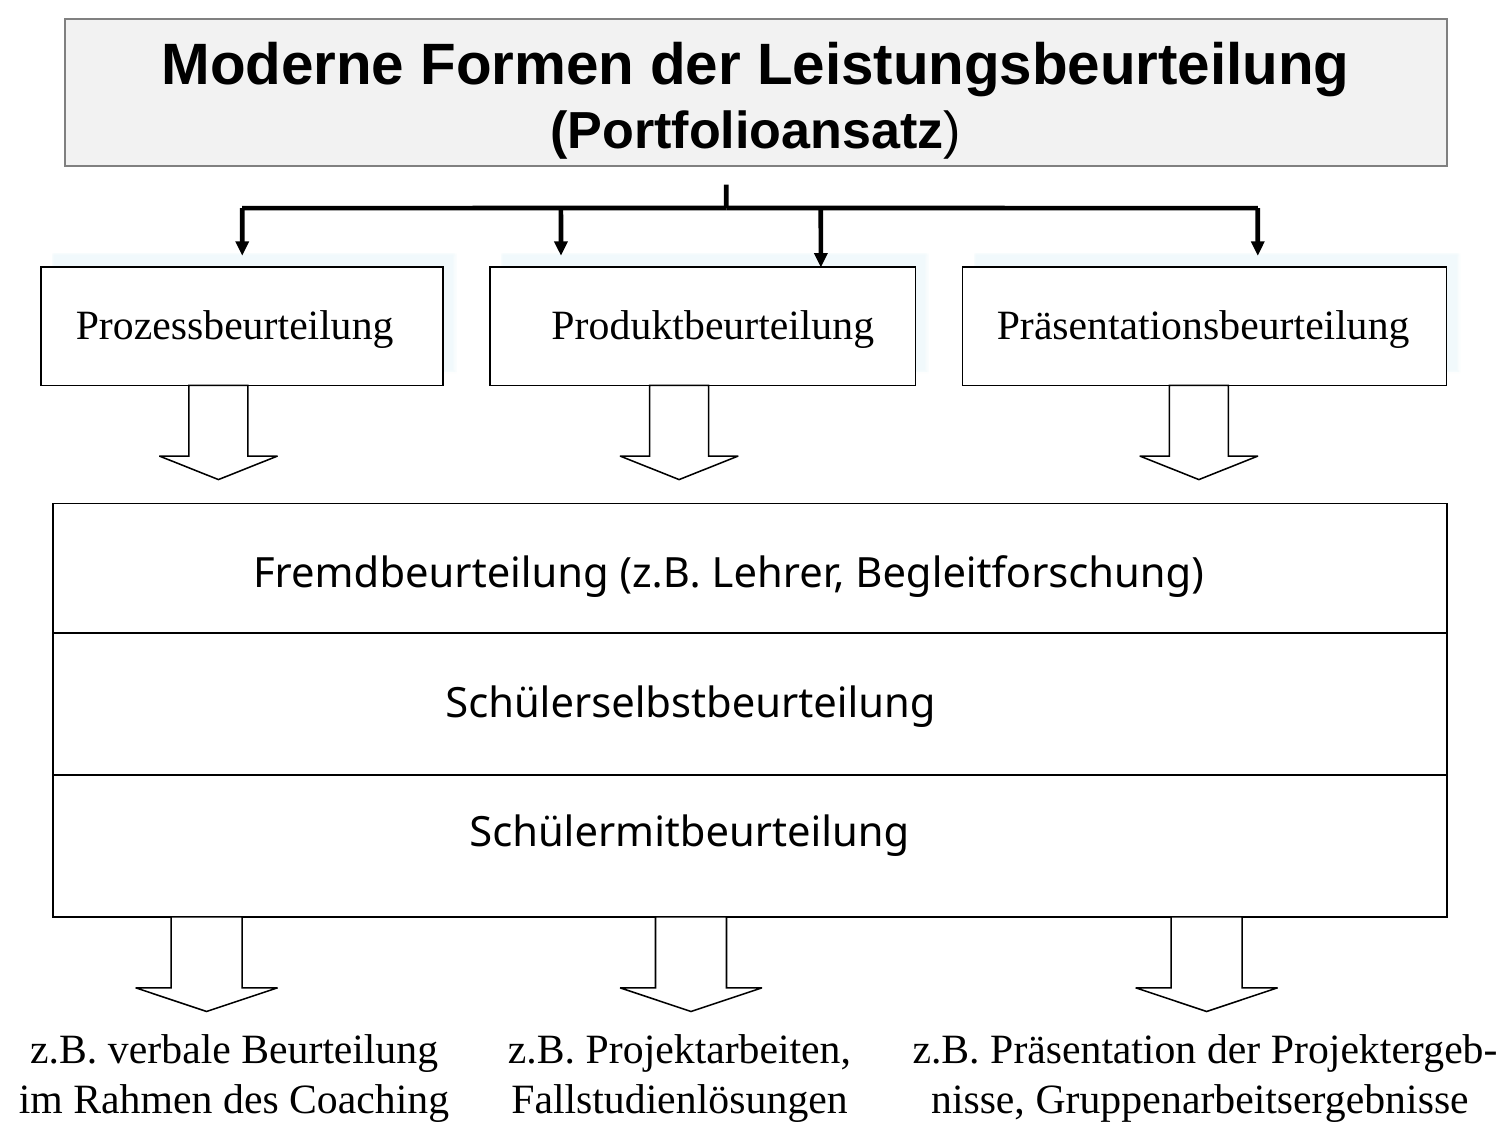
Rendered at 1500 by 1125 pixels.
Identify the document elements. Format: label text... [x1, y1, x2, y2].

text_box z.B. Präsentation der Projektergeb- nisse, Gruppenarbeitsergebnisse [897, 1014, 1500, 1125]
text_box Prozessbeurteilung [61, 290, 409, 356]
text_box [620, 916, 762, 1012]
text_box [490, 267, 916, 386]
text_box [1135, 916, 1278, 1012]
text_box [135, 916, 278, 1012]
text_box Präsentationsbeurteilung [982, 290, 1425, 356]
text_box Fremdbeurteilung (z.B. Lehrer, Begleitforschung) [238, 538, 1220, 604]
text_box [53, 774, 1447, 917]
text_box Produktbeurteilung [536, 290, 890, 356]
text_box [41, 267, 443, 386]
text_box [236, 208, 249, 256]
text_box [814, 208, 828, 268]
text_box [159, 385, 278, 480]
text_box [53, 503, 1447, 633]
text_box Schülermitbeurteilung [454, 797, 925, 863]
text_box [962, 267, 1447, 386]
text_box [620, 385, 739, 480]
text_box z.B. verbale Beurteilung im Rahmen des Coaching [4, 1014, 465, 1125]
text_box Moderne Formen der Leistungsbeurteilung (Portfolioansatz) [64, 19, 1447, 167]
text_box [1251, 208, 1265, 256]
text_box [554, 208, 568, 256]
text_box Schülerselbstbeurteilung [430, 668, 951, 734]
text_box [1139, 385, 1258, 480]
text_box [53, 633, 1447, 774]
text_box z.B. Projektarbeiten, Fallstudienlösungen [493, 1014, 867, 1125]
